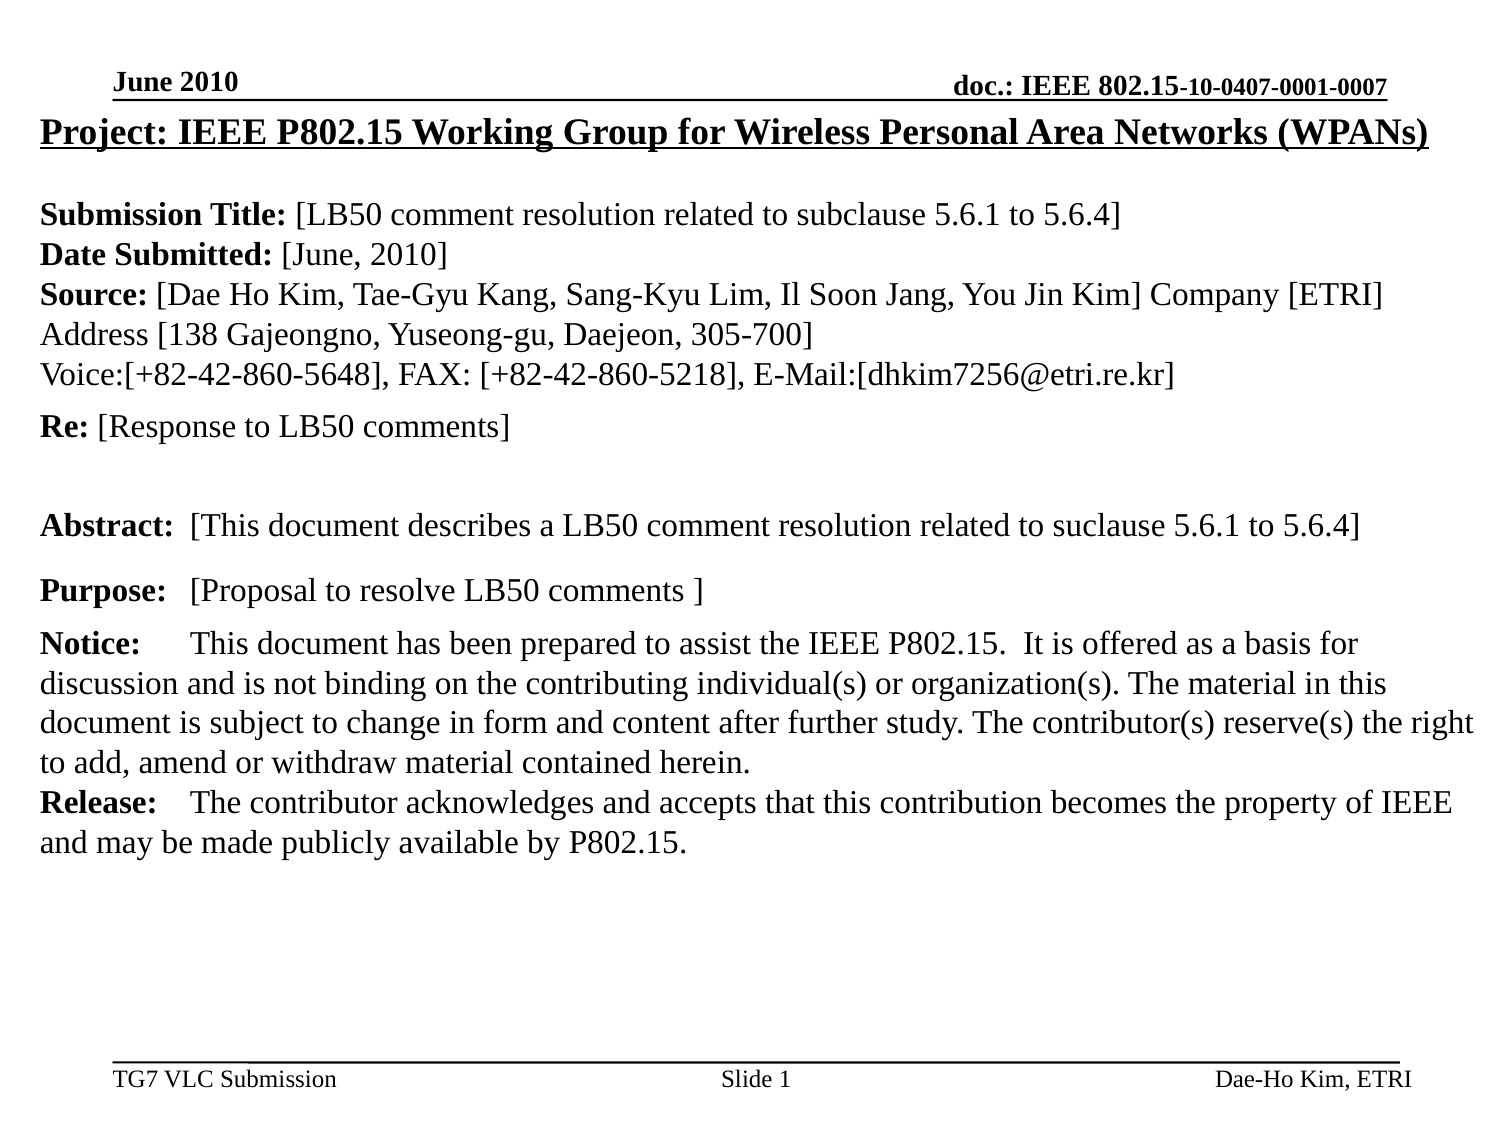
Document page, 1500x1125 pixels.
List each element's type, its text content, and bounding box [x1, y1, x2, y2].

slide_number Slide 1 [712, 1061, 800, 1093]
text_box Project: IEEE P802.15 Working Group for Wireless Personal Area Networks (WPANs) Submission Title: [LB50 comment resolution related to subclause 5.6.1 to 5.6.4] Date Submitted: [June, 2010] Source: [Dae Ho Kim, Tae-Gyu Kang, Sang-Kyu Lim, Il Soon Jang, You Jin Kim] Company [ETRI] Address [138 Gajeongno, Yuseong-gu, Daejeon, 305-700] Voice:[+82-42-860-5648], FAX: [+82-42-860-5218], E-Mail:[dhkim7256@etri.re.kr] Re: [Response to LB50 comments] Abstract: [This document describes a LB50 comment resolution related to suclause 5.6.1 to 5.6.4] Purpose: [Proposal to resolve LB50 comments ] Notice: This document has been prepared to assist the IEEE P802.15. It is offered as a basis for discussion and is not binding on the contributing individual(s) or organization(s). The material in this document is subject to change in form and content after further study. The contributor(s) reserve(s) the right to add, amend or withdraw material contained herein. Release: The contributor acknowledges and accepts that this contribution becomes the property of IEEE and may be made publicly available by P802.15. [24, 99, 1500, 868]
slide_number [112, 61, 376, 98]
footer Dae-Ho Kim, ETRI [899, 1061, 1413, 1093]
